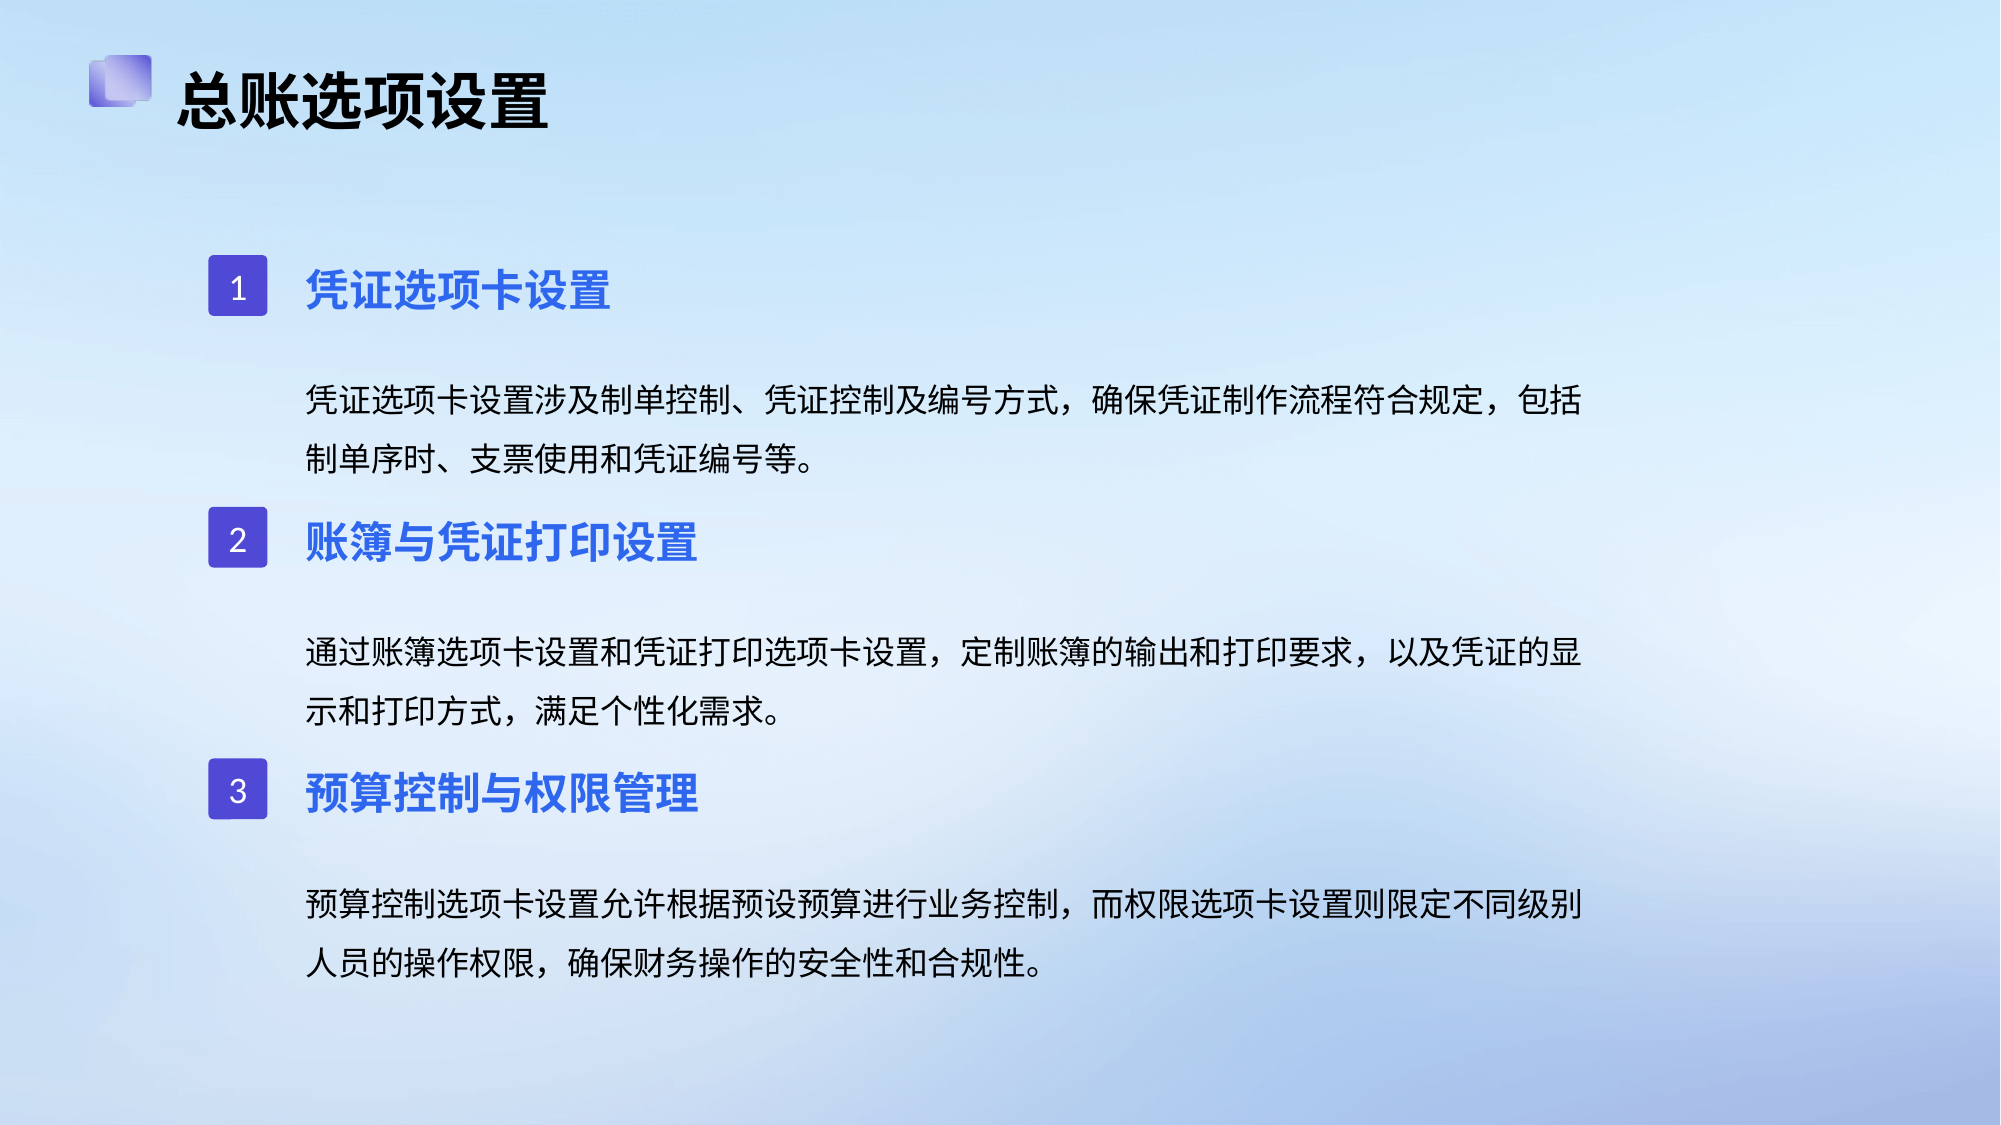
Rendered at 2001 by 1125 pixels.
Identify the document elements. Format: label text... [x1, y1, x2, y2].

text_box 总账选项设置 [159, 15, 1700, 147]
text_box 预算控制与权限管理 预算控制选项卡设置允许根据预设预算进行业务控制，而权限选项卡设置则限定不同级别人员的操作权限，确保财务操作的安全性和合规性。 [289, 757, 1608, 991]
picture [0, 0, 2001, 1125]
text_box 2 [206, 504, 270, 570]
text_box 凭证选项卡设置 凭证选项卡设置涉及制单控制、凭证控制及编号方式，确保凭证制作流程符合规定，包括制单序时、支票使用和凭证编号等。 [289, 253, 1608, 488]
text_box 1 [206, 252, 270, 318]
text_box 账簿与凭证打印设置 通过账簿选项卡设置和凭证打印选项卡设置，定制账簿的输出和打印要求，以及凭证的显示和打印方式，满足个性化需求。 [289, 505, 1608, 739]
text_box 3 [206, 756, 270, 822]
